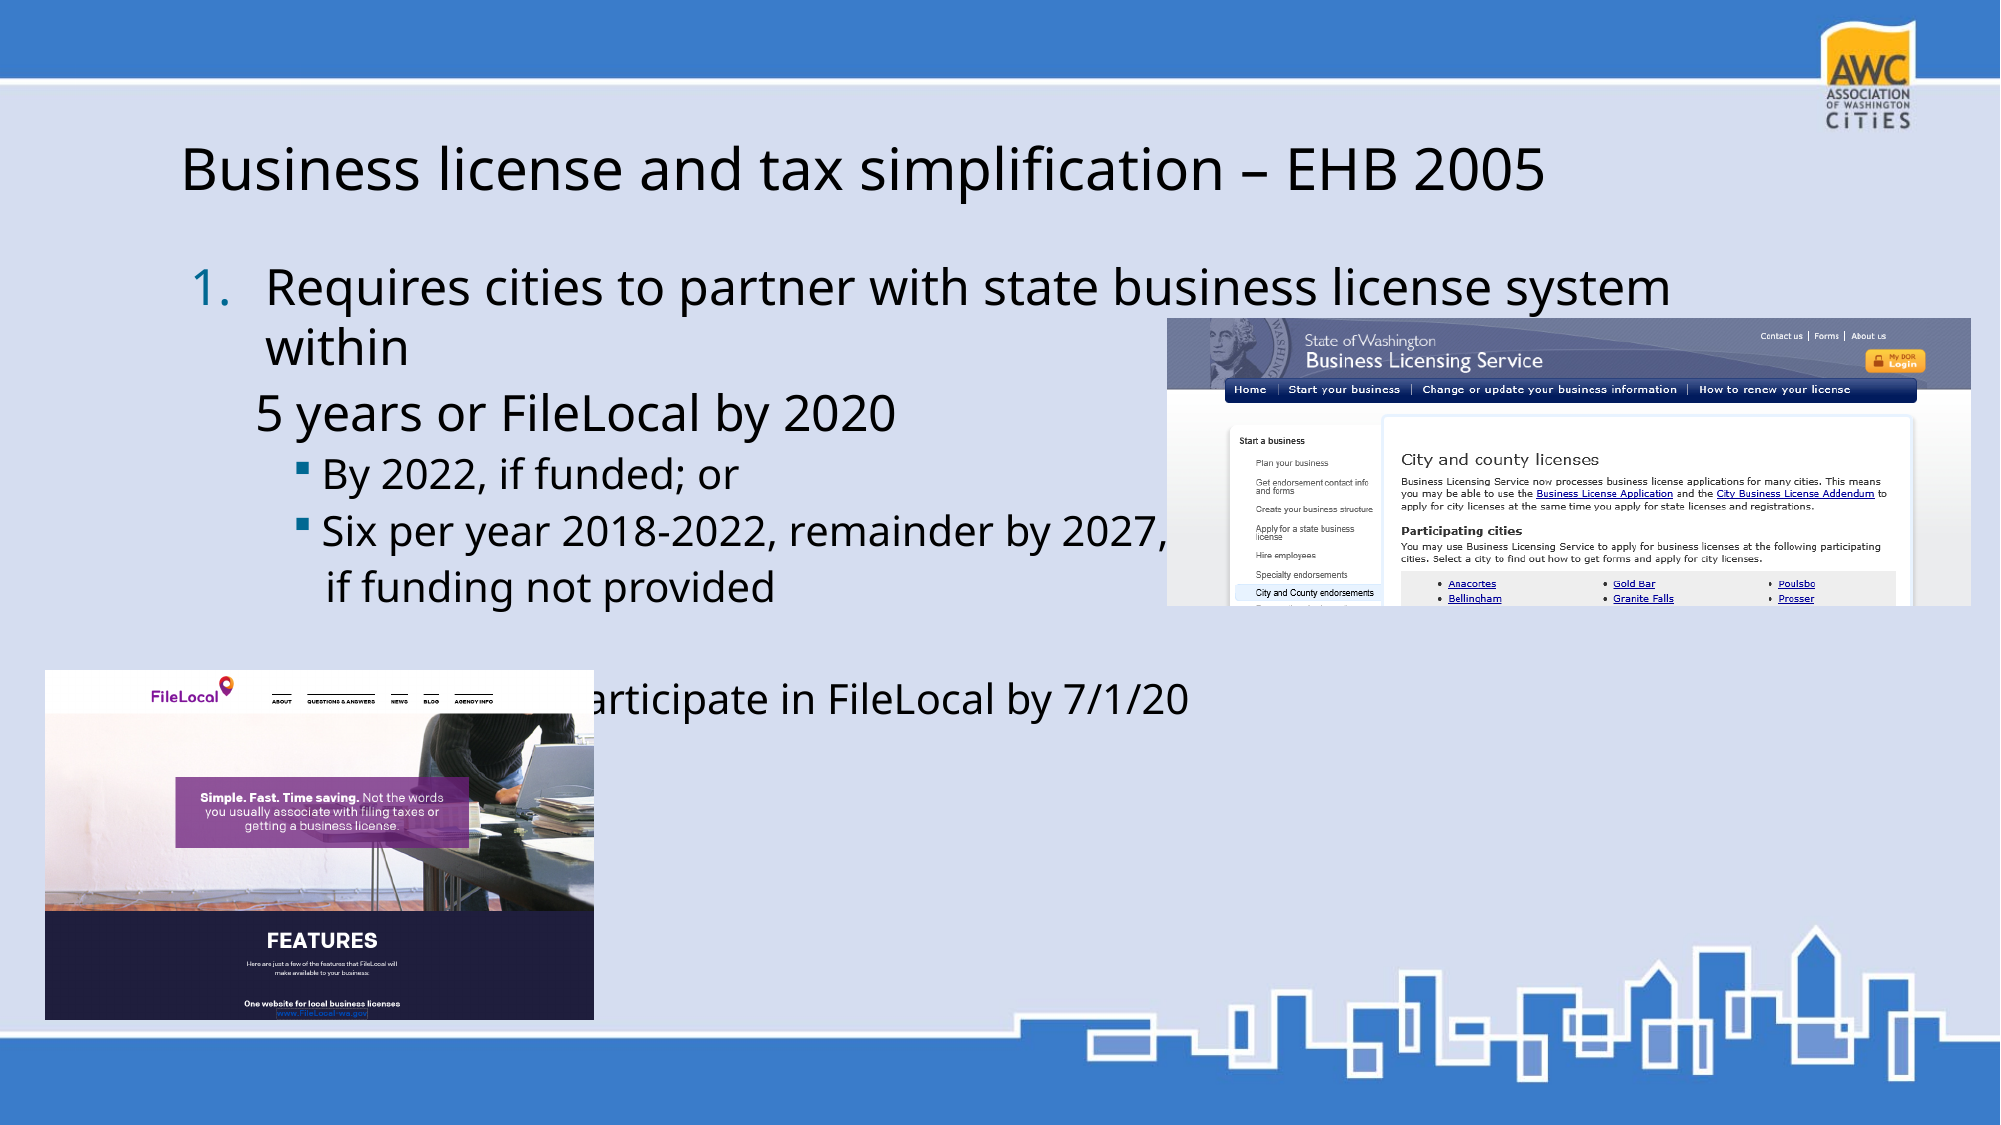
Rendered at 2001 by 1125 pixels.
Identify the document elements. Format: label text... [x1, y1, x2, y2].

picture [0, 0, 2000, 1125]
title Business license and tax simplification – EHB 2005 [165, 122, 1811, 213]
list Requires cities to partner with state business license system within 5 years or FileLocal by 2020 By 2022, if funded; or Six per year 2018-2022, remainder by 2027, if funding not provided Exception if participate in FileLocal by 7/1/20 [165, 248, 1819, 927]
